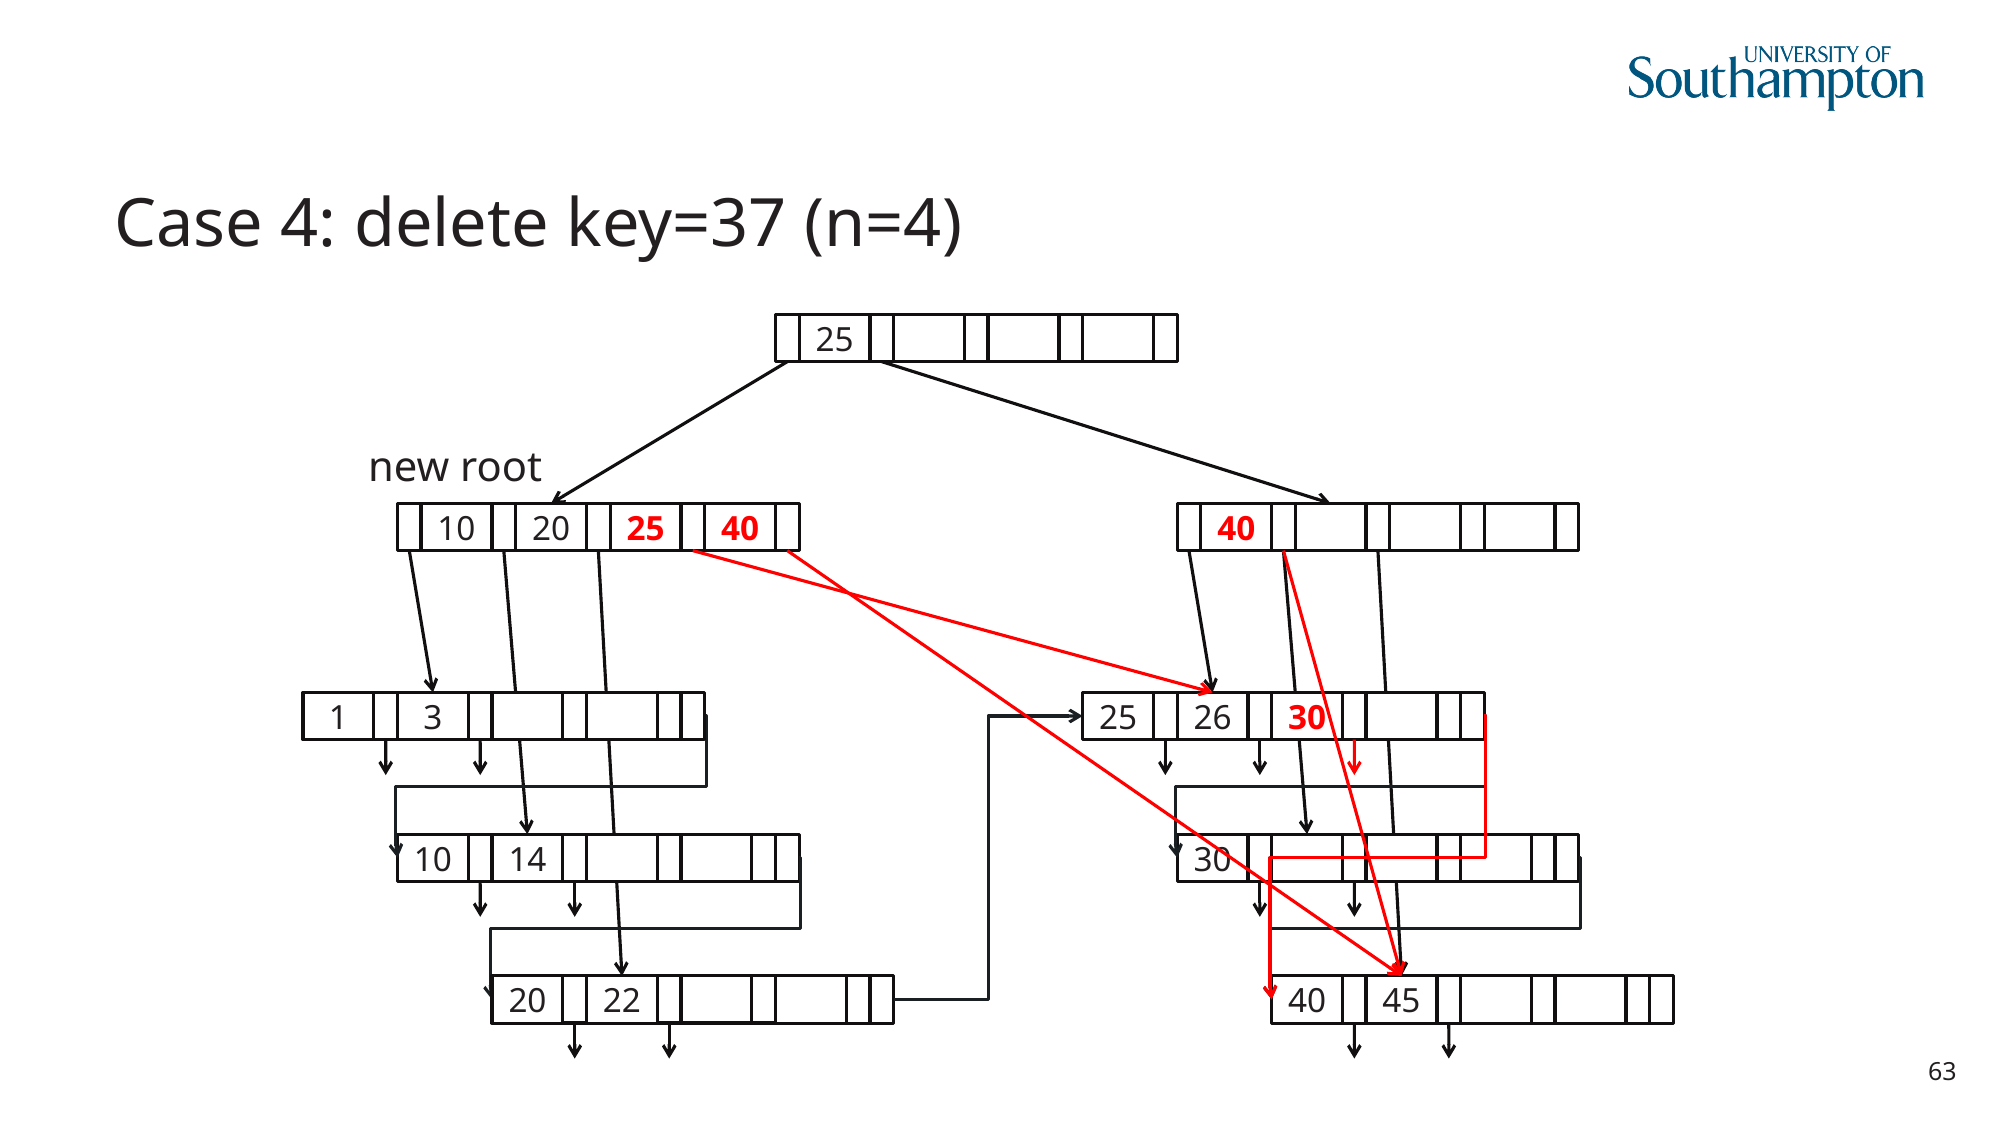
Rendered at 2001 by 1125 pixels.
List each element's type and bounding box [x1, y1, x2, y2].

text_box [303, 314, 1674, 1059]
title [102, 113, 1898, 268]
picture [1629, 46, 1924, 111]
picture [1869, 48, 1877, 60]
picture [1629, 71, 1648, 95]
